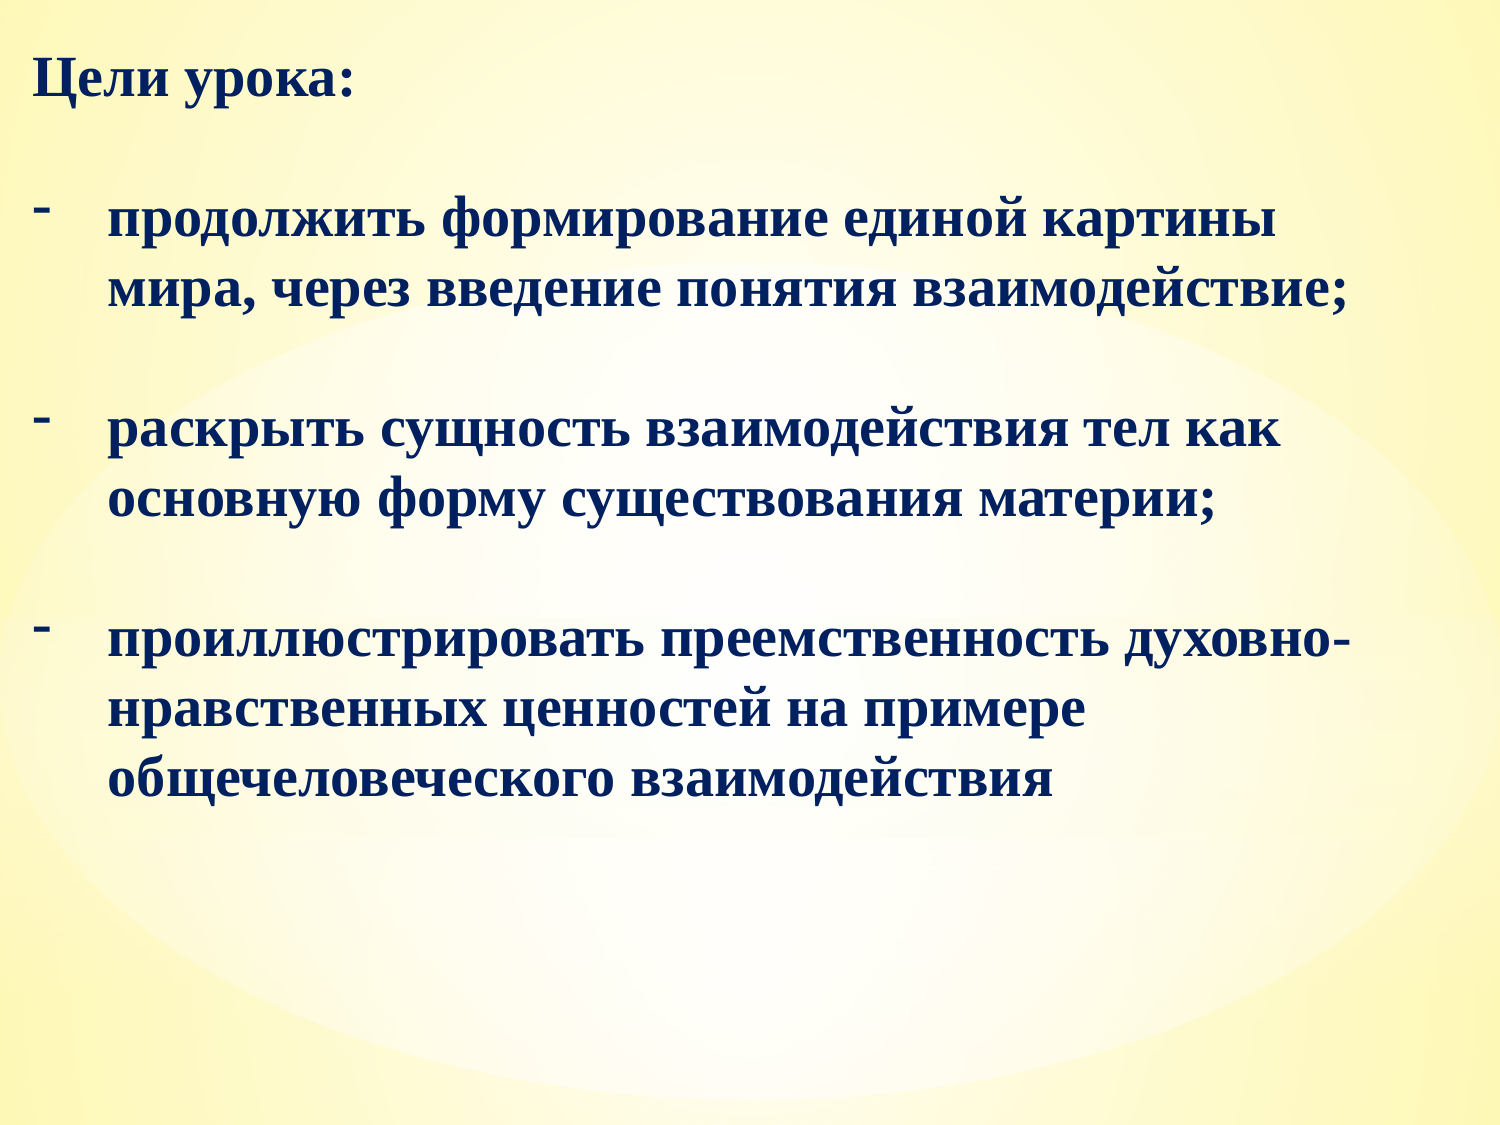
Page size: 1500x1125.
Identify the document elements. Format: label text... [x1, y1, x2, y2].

text_box Цели урока: продолжить формирование единой картины мира, через введение понятия взаимодействие; раскрыть сущность взаимодействия тел как основную форму существования материи; проиллюстрировать преемственность духовно-нравственных ценностей на примере общечеловеческого взаимодействия [17, 30, 1436, 886]
